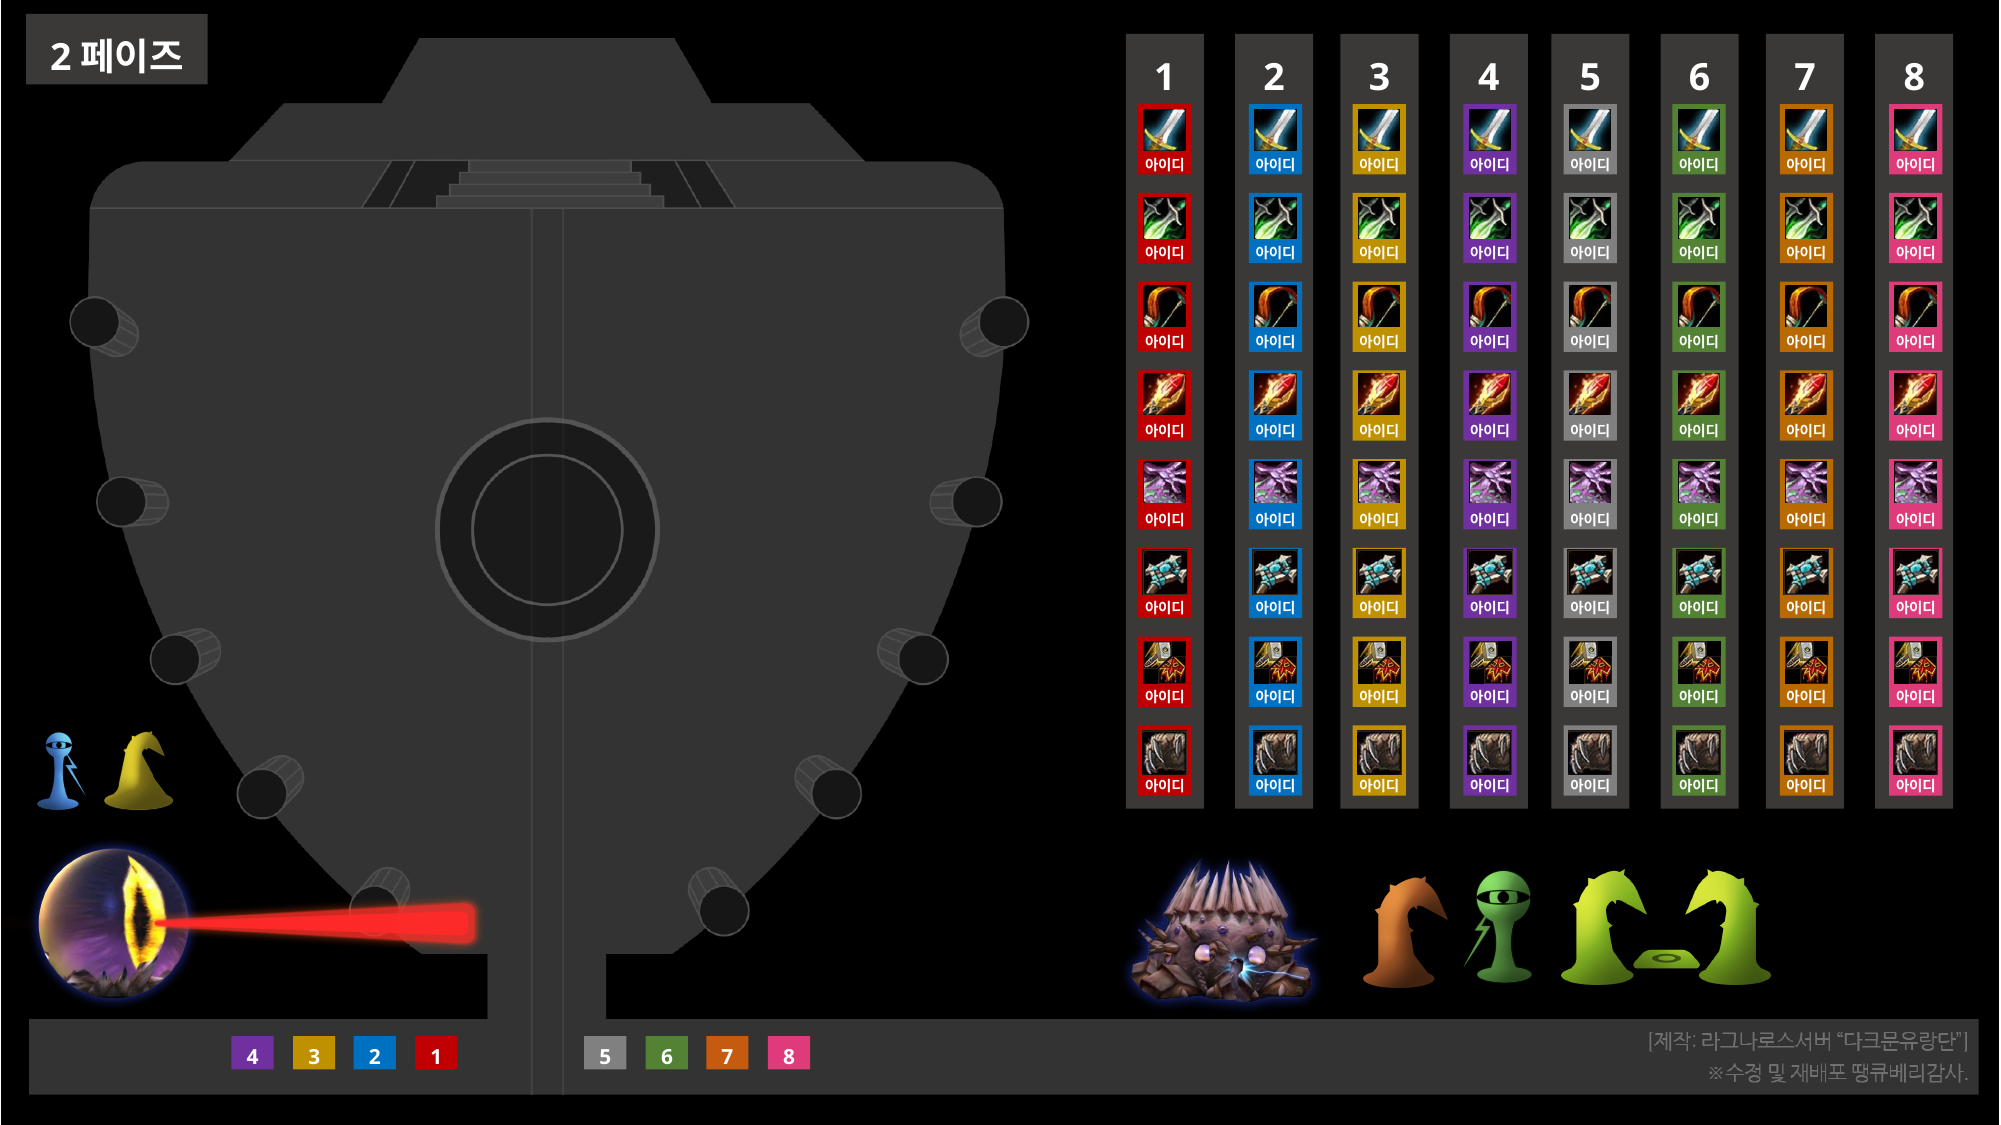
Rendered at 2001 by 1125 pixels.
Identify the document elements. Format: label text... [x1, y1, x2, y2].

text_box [1463, 725, 1517, 796]
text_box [1563, 370, 1617, 441]
text_box 3 [292, 1035, 336, 1070]
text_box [1352, 459, 1406, 530]
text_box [1889, 636, 1943, 707]
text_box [1352, 636, 1406, 707]
text_box 8 [767, 1035, 811, 1070]
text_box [1563, 104, 1617, 175]
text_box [1352, 281, 1406, 352]
text_box 5 [583, 1035, 627, 1070]
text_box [1779, 192, 1834, 264]
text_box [0, 836, 487, 1011]
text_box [1672, 104, 1726, 175]
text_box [1248, 547, 1303, 619]
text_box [1779, 636, 1834, 707]
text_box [1463, 636, 1517, 707]
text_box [1563, 547, 1617, 619]
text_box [1352, 104, 1406, 175]
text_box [1138, 636, 1192, 707]
picture [1, 0, 1999, 1125]
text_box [1672, 459, 1726, 530]
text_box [1463, 547, 1517, 619]
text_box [1672, 281, 1726, 352]
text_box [1672, 547, 1726, 619]
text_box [1248, 370, 1303, 441]
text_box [1889, 459, 1943, 530]
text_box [1248, 725, 1303, 796]
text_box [1563, 192, 1617, 264]
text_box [1138, 104, 1192, 175]
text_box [1138, 725, 1192, 796]
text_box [1138, 459, 1192, 530]
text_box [1672, 725, 1726, 796]
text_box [1779, 104, 1834, 175]
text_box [1889, 104, 1943, 175]
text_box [1138, 370, 1192, 441]
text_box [1672, 192, 1726, 264]
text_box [1352, 192, 1406, 264]
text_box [1138, 281, 1192, 352]
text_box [1889, 370, 1943, 441]
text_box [1779, 370, 1834, 441]
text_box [1248, 192, 1303, 264]
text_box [1563, 459, 1617, 530]
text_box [1463, 370, 1517, 441]
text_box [1889, 725, 1943, 796]
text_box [1463, 459, 1517, 530]
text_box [1138, 192, 1192, 264]
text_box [1352, 725, 1406, 796]
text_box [1889, 281, 1943, 352]
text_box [1248, 459, 1303, 530]
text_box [1779, 281, 1834, 352]
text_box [1779, 459, 1834, 530]
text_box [1889, 192, 1943, 264]
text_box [1563, 725, 1617, 796]
text_box 1 [414, 1035, 458, 1070]
text_box 6 [645, 1035, 689, 1070]
text_box 7 [705, 1035, 749, 1070]
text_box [1779, 547, 1834, 619]
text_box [1672, 636, 1726, 707]
text_box 4 [230, 1035, 275, 1070]
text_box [1672, 370, 1726, 441]
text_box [1352, 370, 1406, 441]
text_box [1138, 547, 1192, 619]
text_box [1463, 192, 1517, 264]
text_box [1248, 281, 1303, 352]
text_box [1889, 547, 1943, 619]
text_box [1463, 104, 1517, 175]
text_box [1248, 104, 1303, 175]
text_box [1563, 281, 1617, 352]
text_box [1248, 636, 1303, 707]
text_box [1352, 547, 1406, 619]
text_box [1563, 636, 1617, 707]
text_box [1779, 725, 1834, 796]
text_box 2 [353, 1035, 397, 1070]
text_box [1463, 281, 1517, 352]
